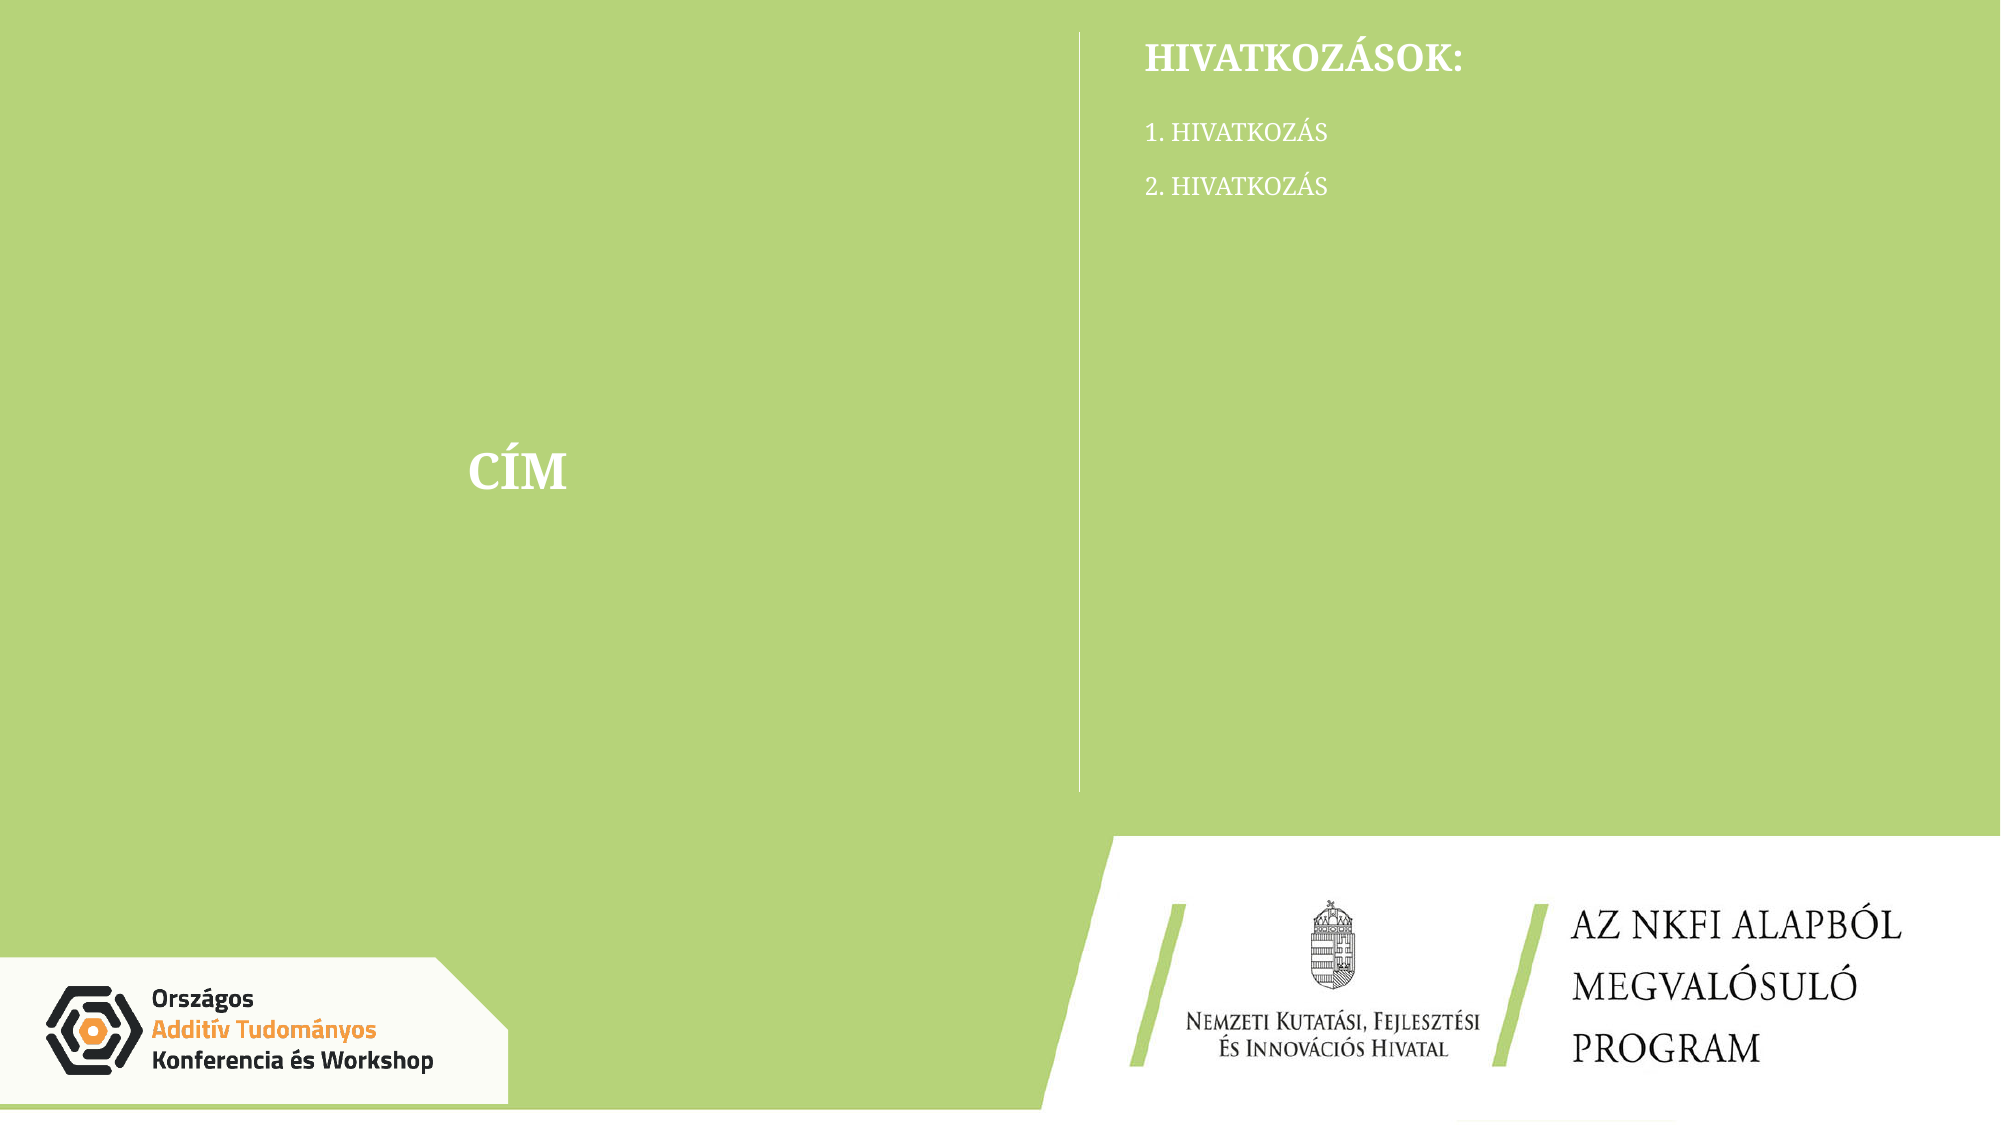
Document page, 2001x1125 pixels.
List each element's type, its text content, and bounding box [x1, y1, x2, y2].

title Cím [35, 183, 1000, 765]
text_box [0, 958, 508, 1103]
text_box Hivatkozások: 1. hivatkozás 2. hivatkozás [1129, 32, 2000, 792]
picture [0, 0, 2001, 1125]
